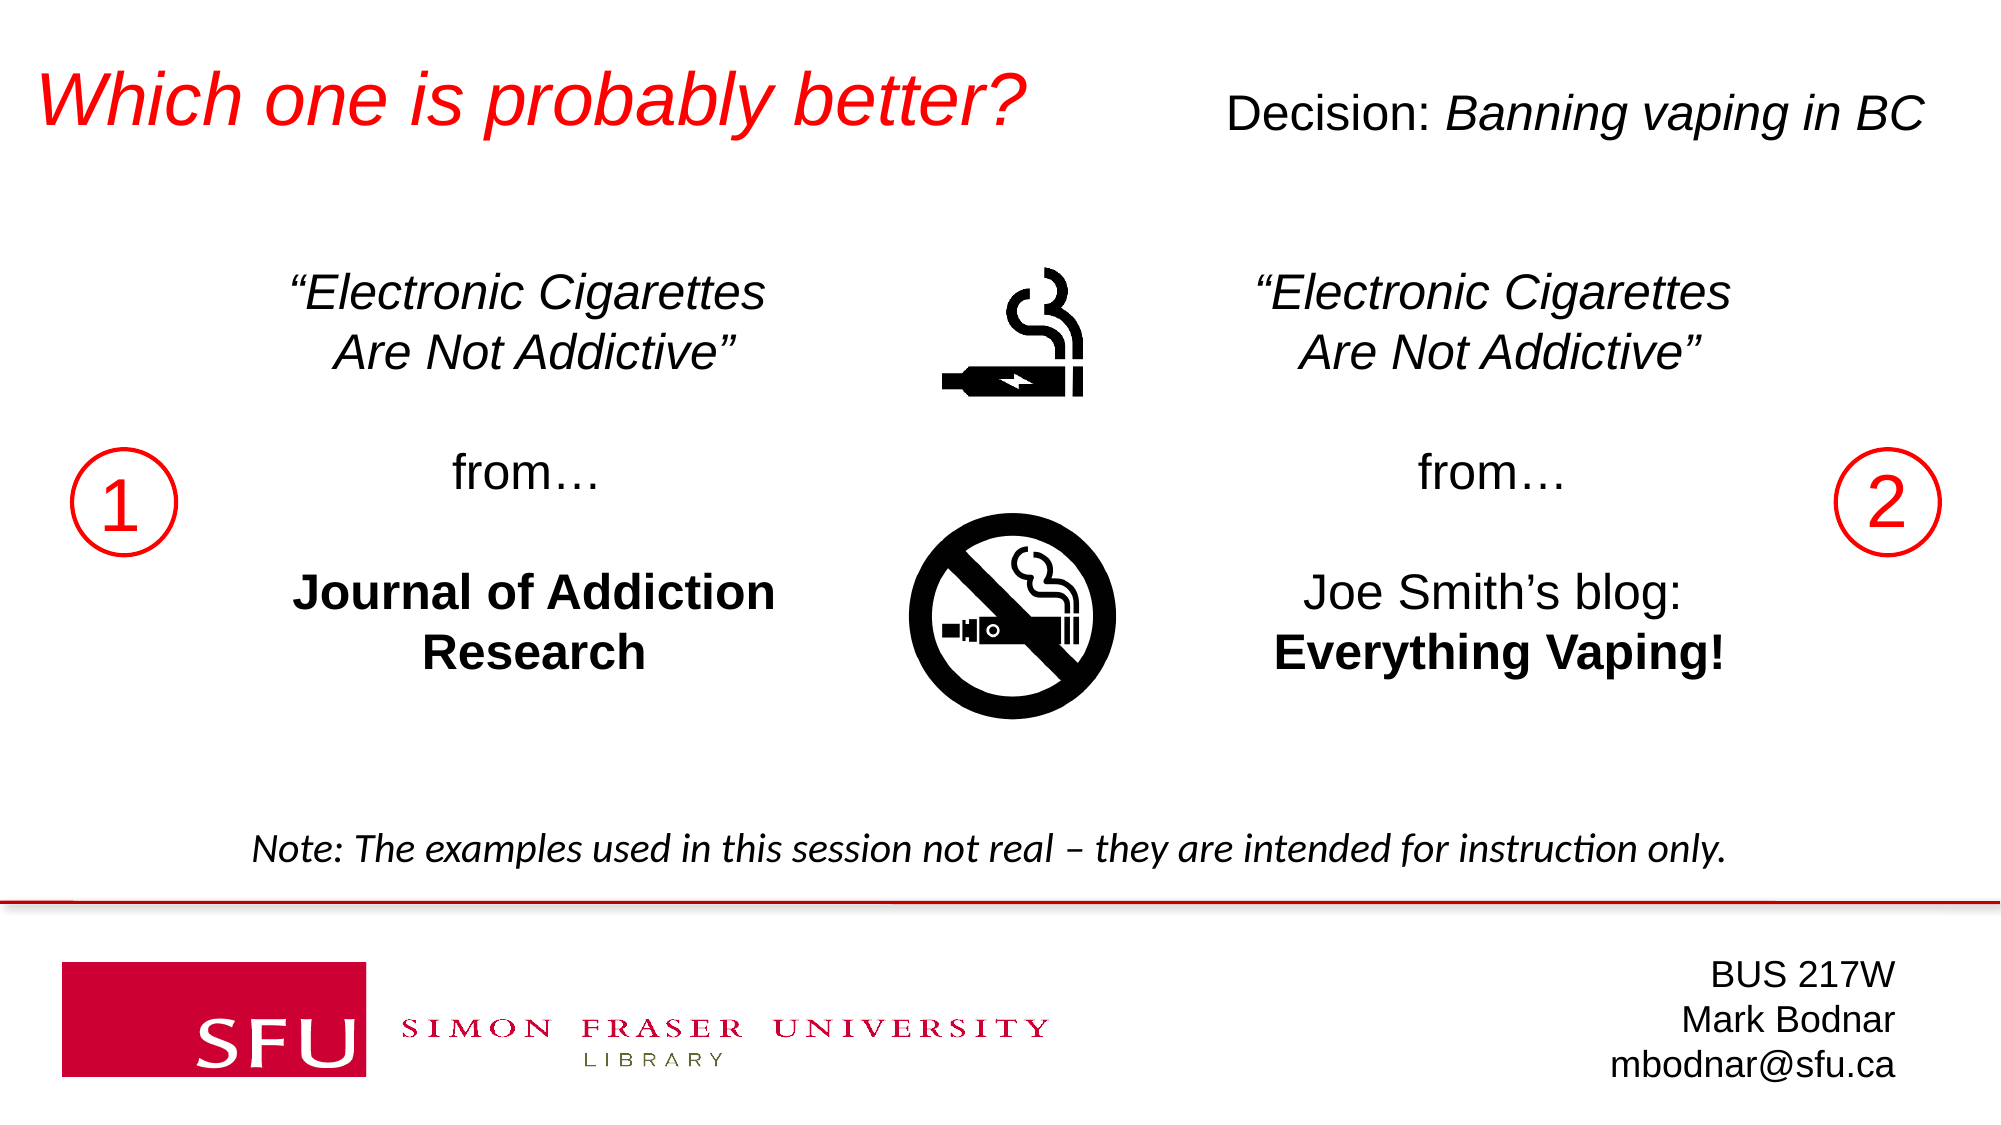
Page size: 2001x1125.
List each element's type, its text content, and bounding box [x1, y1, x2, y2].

text_box BUS 217W Mark Bodnar mbodnar@sfu.ca [1089, 942, 1911, 1093]
picture [894, 226, 1130, 462]
text_box Which one is probably better? [0, 42, 1752, 148]
picture [894, 497, 1130, 733]
text_box Decision: Banning vaping in BC [1189, 73, 1940, 148]
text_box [64, 252, 874, 814]
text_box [1161, 252, 1955, 814]
picture [0, 913, 1125, 1125]
text_box Note: The examples used in this session not real – they are intended for instruction only. [34, 812, 1955, 878]
